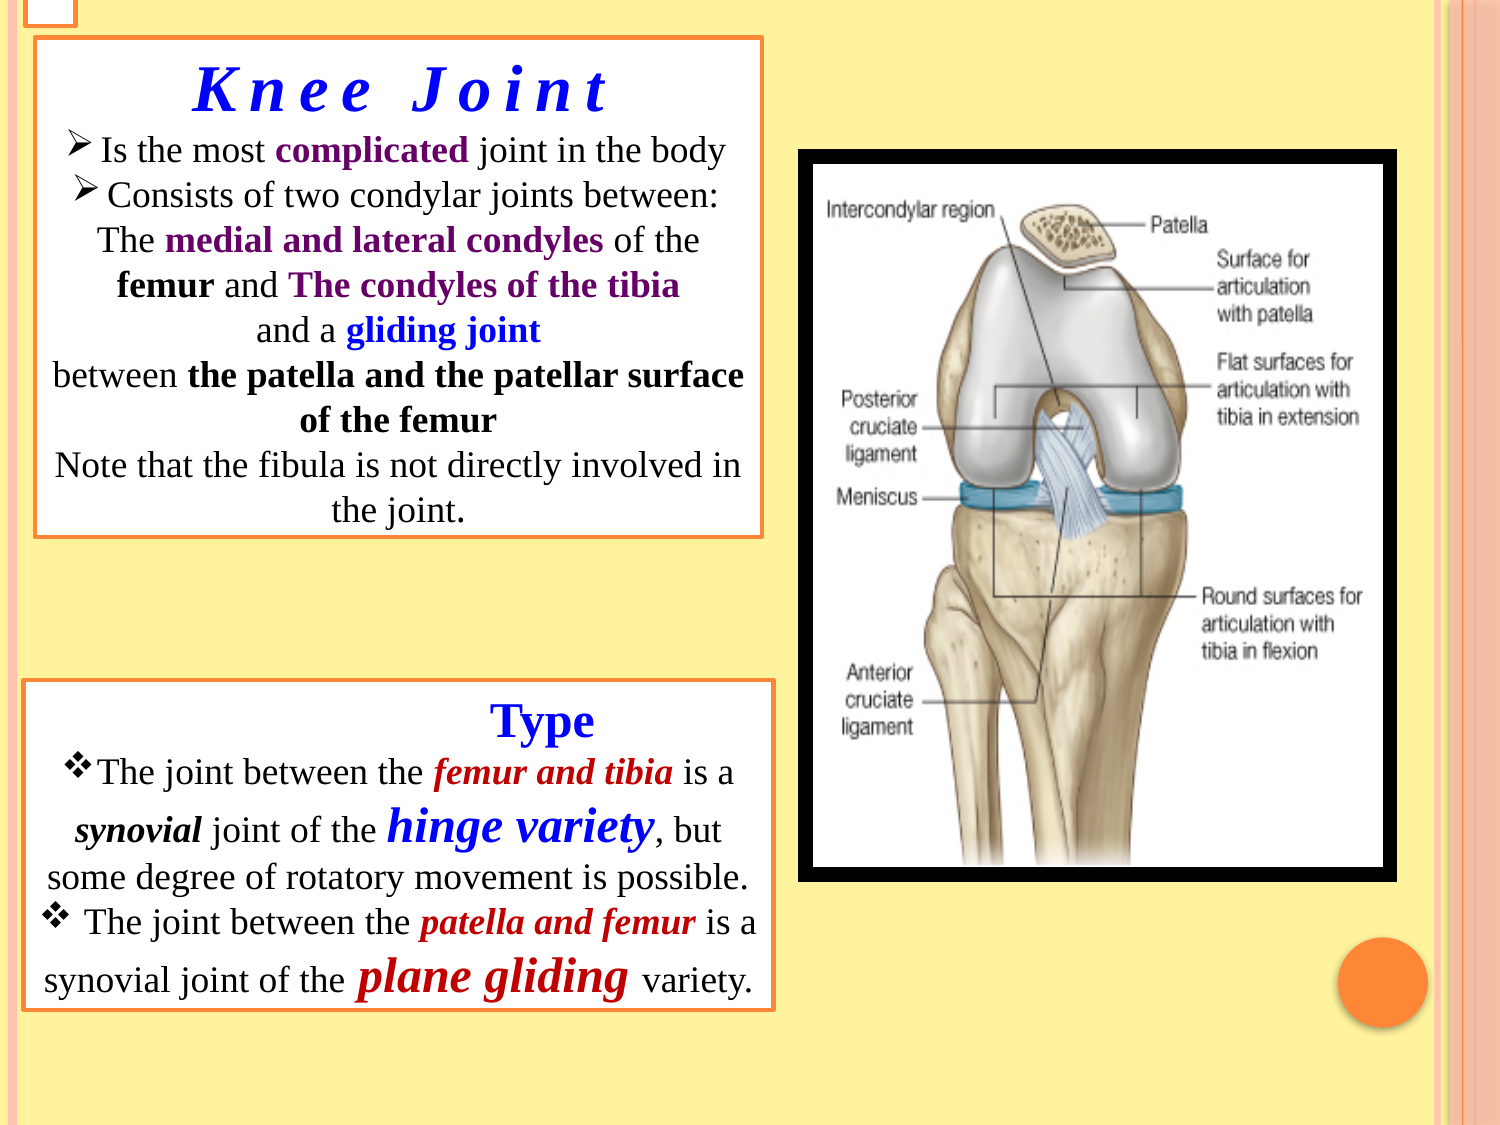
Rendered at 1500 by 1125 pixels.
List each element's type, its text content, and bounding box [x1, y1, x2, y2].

text_box Knee Joint Is the most complicated joint in the body Consists of two condylar joints between: The medial and lateral condyles of the femur and The condyles of the tibia and a gliding joint between the patella and the patellar surface of the femur Note that the fibula is not directly involved in the joint. [33, 35, 764, 539]
text_box [23, 0, 78, 28]
picture [811, 163, 1384, 868]
text_box Type The joint between the femur and tibia is a synovial joint of the hinge variety, but some degree of rotatory movement is possible. The joint between the patella and femur is a synovial joint of the plane gliding variety. [21, 678, 776, 1012]
